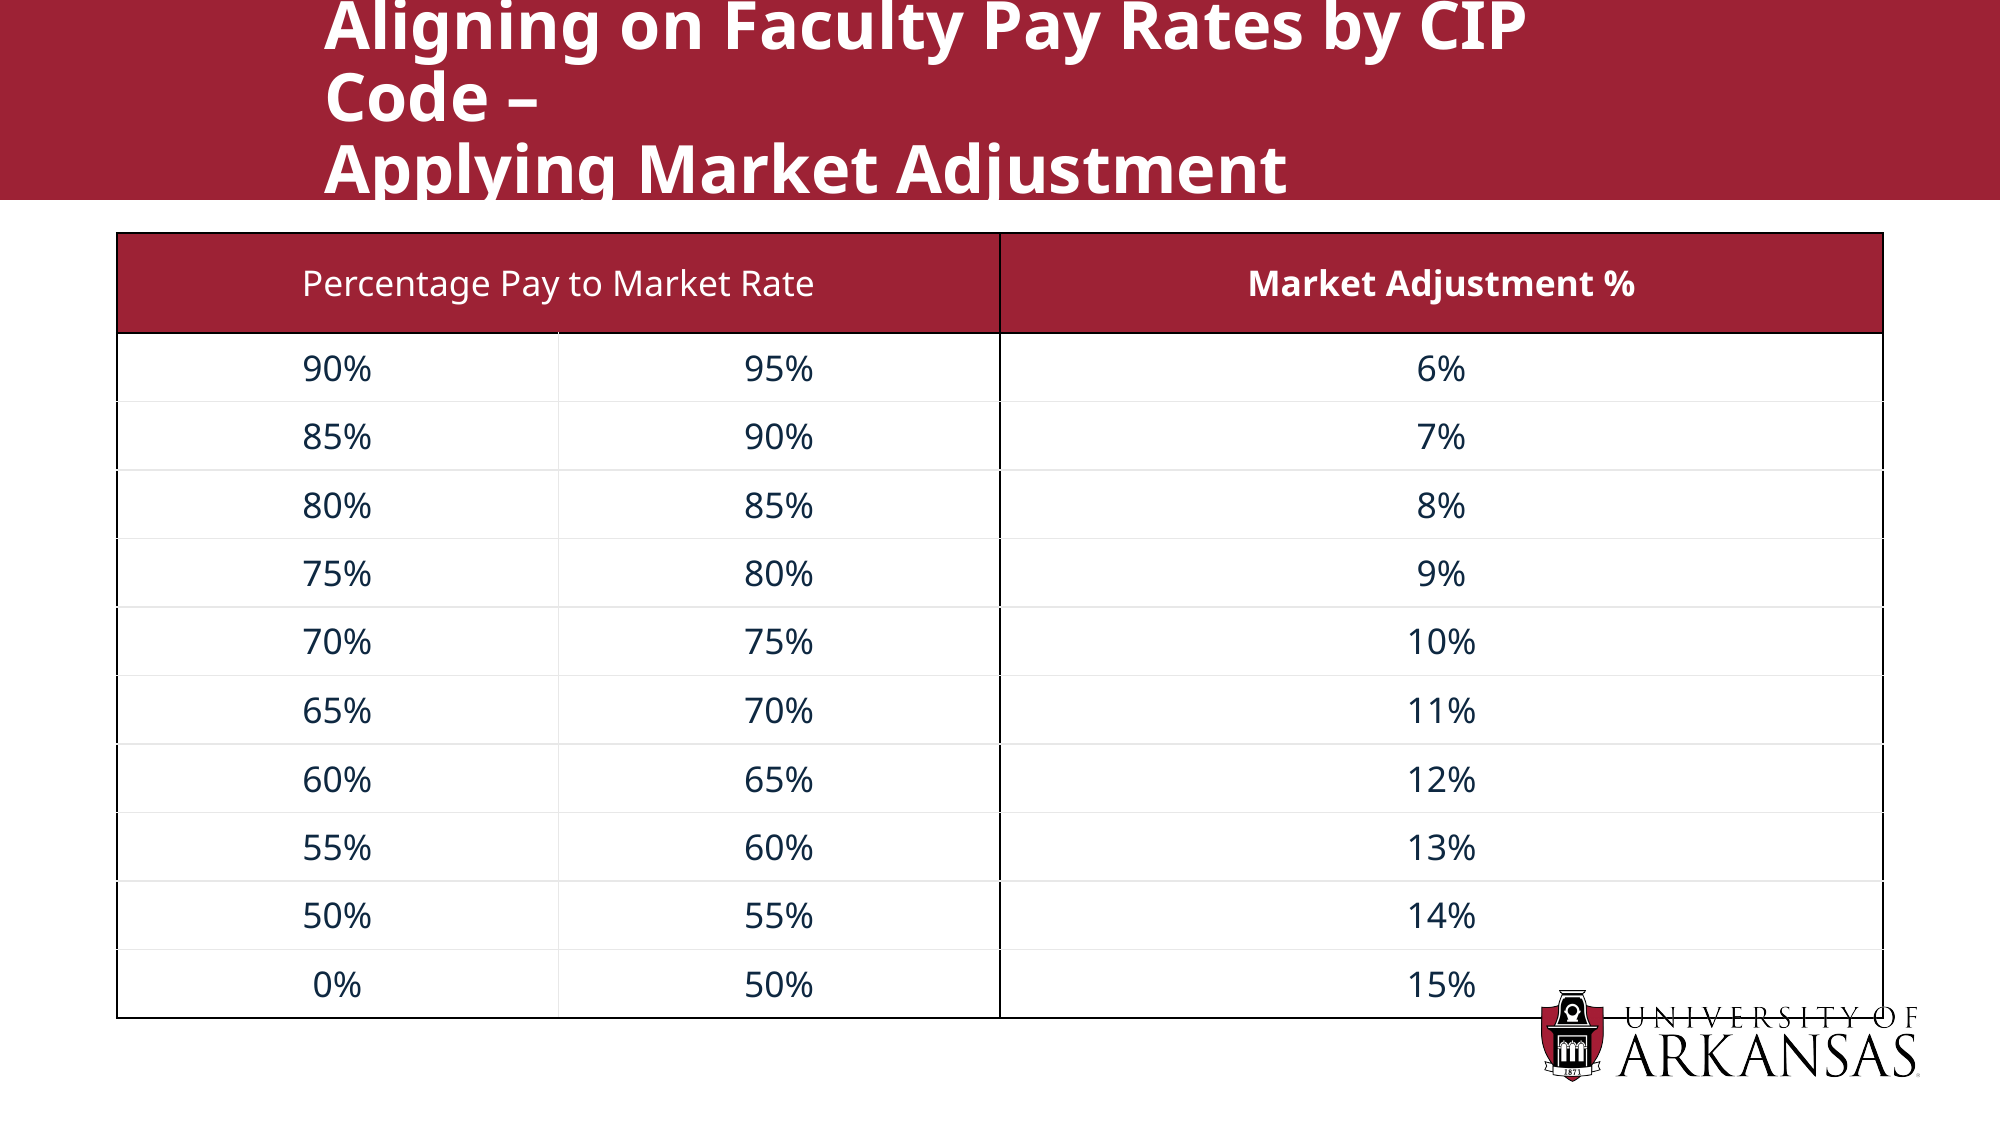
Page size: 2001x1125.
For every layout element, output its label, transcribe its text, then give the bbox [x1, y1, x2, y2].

table_cell 55% [118, 813, 558, 880]
table_cell 6% [1001, 334, 1882, 401]
table_cell 85% [118, 402, 558, 469]
table_cell 50% [559, 950, 999, 1017]
table_cell 90% [118, 334, 558, 401]
table_cell 8% [1001, 471, 1882, 538]
table_cell 80% [118, 471, 558, 538]
table_cell 12% [1001, 745, 1882, 812]
table_cell 90% [559, 402, 999, 469]
table_cell 70% [118, 608, 558, 675]
table_cell 10% [1001, 608, 1882, 675]
title Aligning on Faculty Pay Rates by CIP Code – Applying Market Adjustment [309, 28, 1691, 172]
text_box [0, 0, 2000, 201]
picture [1540, 989, 1921, 1082]
table_header Percentage Pay to Market Rate [118, 234, 999, 332]
table_cell 9% [1001, 539, 1882, 606]
table_cell 75% [559, 608, 999, 675]
table_cell 13% [1001, 813, 1882, 880]
table_cell 11% [1001, 676, 1882, 743]
table_cell 0% [118, 950, 558, 1017]
table_cell 60% [559, 813, 999, 880]
table_cell 65% [559, 745, 999, 812]
table_header Market Adjustment % [1001, 234, 1882, 332]
table_cell 50% [118, 882, 558, 949]
table_cell 85% [559, 471, 999, 538]
table_cell 70% [559, 676, 999, 743]
table_cell 55% [559, 882, 999, 949]
table_cell 14% [1001, 882, 1882, 949]
table_cell 15% [1001, 950, 1882, 1017]
table_cell 75% [118, 539, 558, 606]
table_cell 95% [559, 334, 999, 401]
table_cell 80% [559, 539, 999, 606]
table_cell 65% [118, 676, 558, 743]
table_cell 7% [1001, 402, 1882, 469]
table_cell 60% [118, 745, 558, 812]
